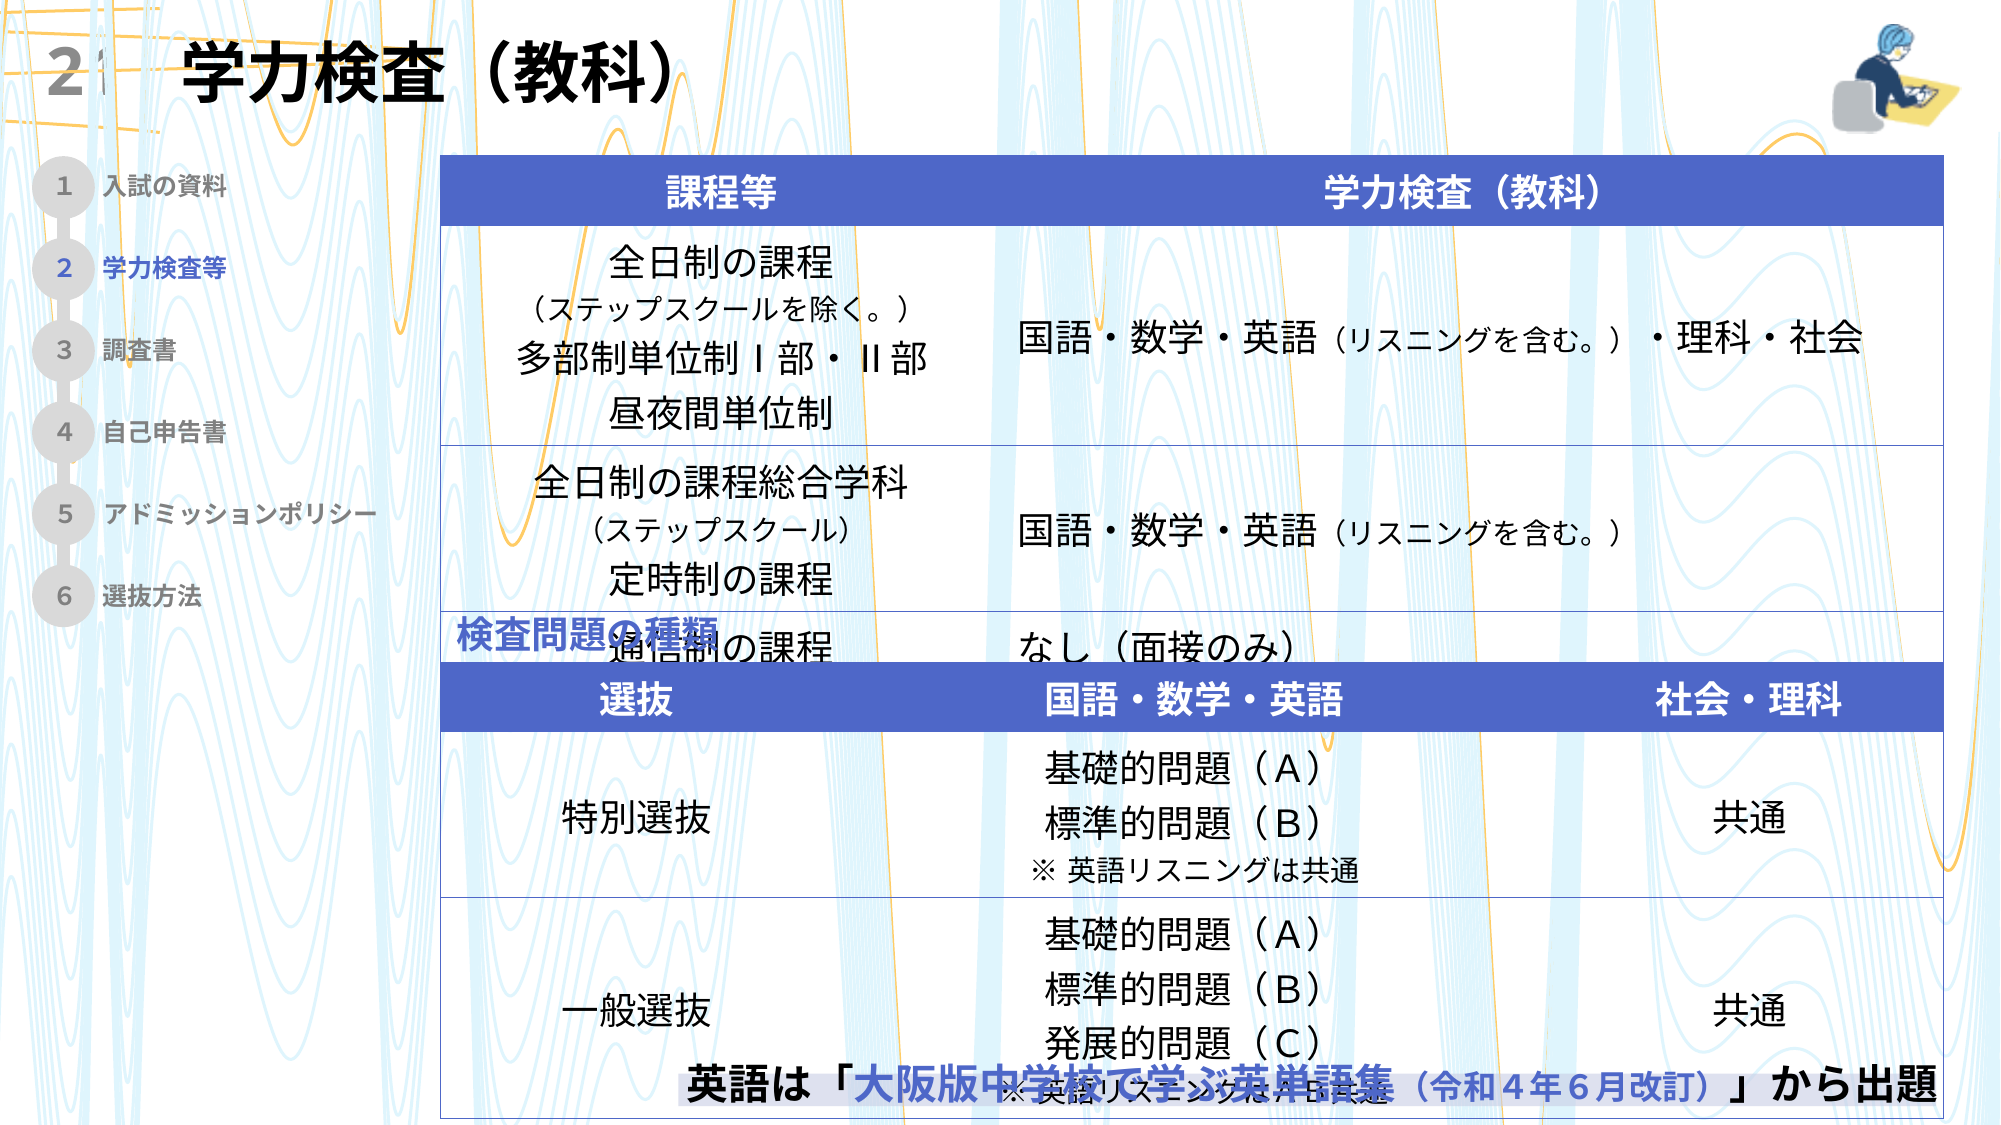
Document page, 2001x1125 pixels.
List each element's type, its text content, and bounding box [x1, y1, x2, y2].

table_cell 特別選抜 [441, 732, 833, 897]
table_cell 基礎的問題（Ａ） 標準的問題（Ｂ） 発展的問題（Ｃ） ※英語リスニングはＡＢ共通 [833, 898, 1555, 1050]
table_cell 一般選抜 [441, 898, 833, 1118]
table_header 課程等 [441, 156, 1002, 225]
table_cell 基礎的問題（Ａ） 標準的問題（Ｂ） ※英語リスニングは共通 [833, 732, 1555, 897]
title 学力検査（教科） [165, 19, 1944, 132]
table_header 学力検査（教科） [1002, 156, 1943, 225]
table_cell 国語・数学・英語（リスニングを含む。） [1002, 446, 1943, 611]
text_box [33, 157, 396, 627]
table_cell 共通 [1555, 898, 1943, 1050]
table_cell 国語・数学・英語（リスニングを含む。）・理科・社会 [1002, 226, 1943, 445]
table_cell なし（面接のみ） [1002, 612, 1943, 662]
table_header 社会・理科 [1555, 663, 1943, 731]
table_cell 全日制の課程総合学科 （ステップスクール） 定時制の課程 [441, 446, 1002, 611]
slide_number 21 [17, 20, 153, 127]
table_cell 全日制の課程 （ステップスクールを除く。） 多部制単位制Ⅰ部・Ⅱ部 昼夜間単位制 [441, 226, 1002, 445]
table_cell 通信制の課程 [735, 612, 1002, 662]
text_box 英語は「大阪版中学校で学ぶ英単語集（令和４年６月改訂）」から出題 [672, 1050, 1953, 1115]
picture [1832, 24, 1962, 134]
table_cell 共通 [1555, 732, 1943, 897]
table_header 選抜 [441, 663, 833, 731]
text_box 検査問題の種類 [442, 603, 735, 664]
table_header 国語・数学・英語 [833, 663, 1555, 731]
